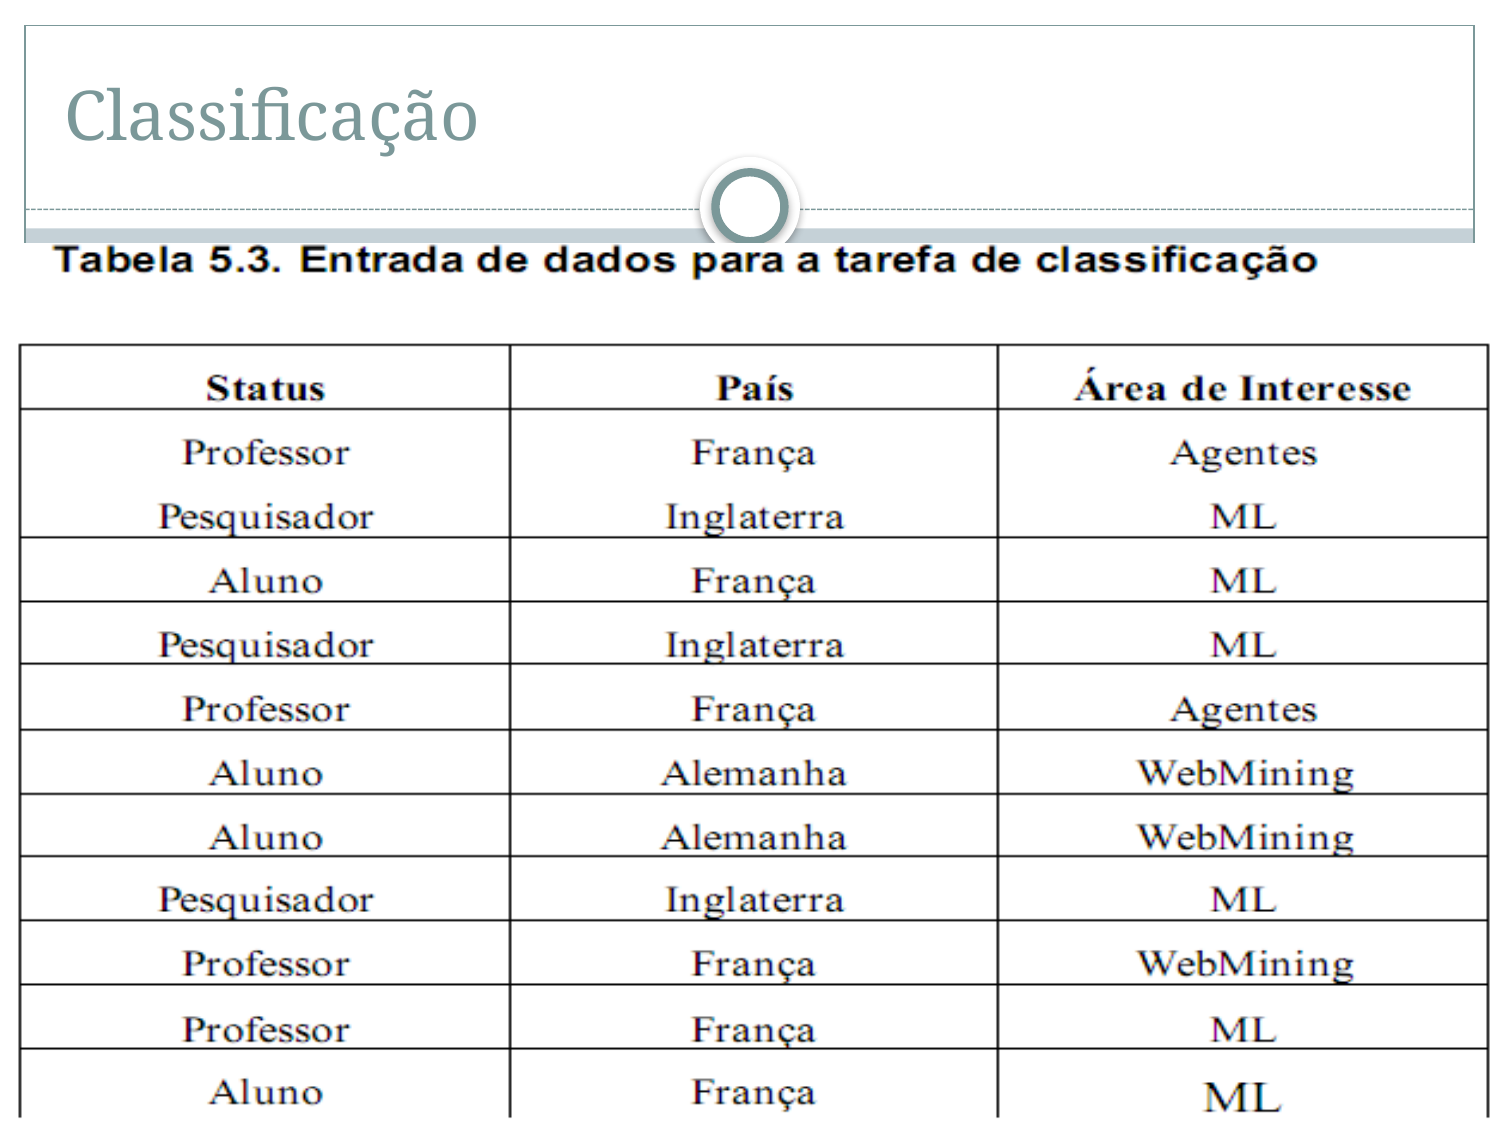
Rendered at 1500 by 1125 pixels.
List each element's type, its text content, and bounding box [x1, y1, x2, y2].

title Classificação [49, 37, 1450, 162]
picture [0, 243, 1500, 1125]
